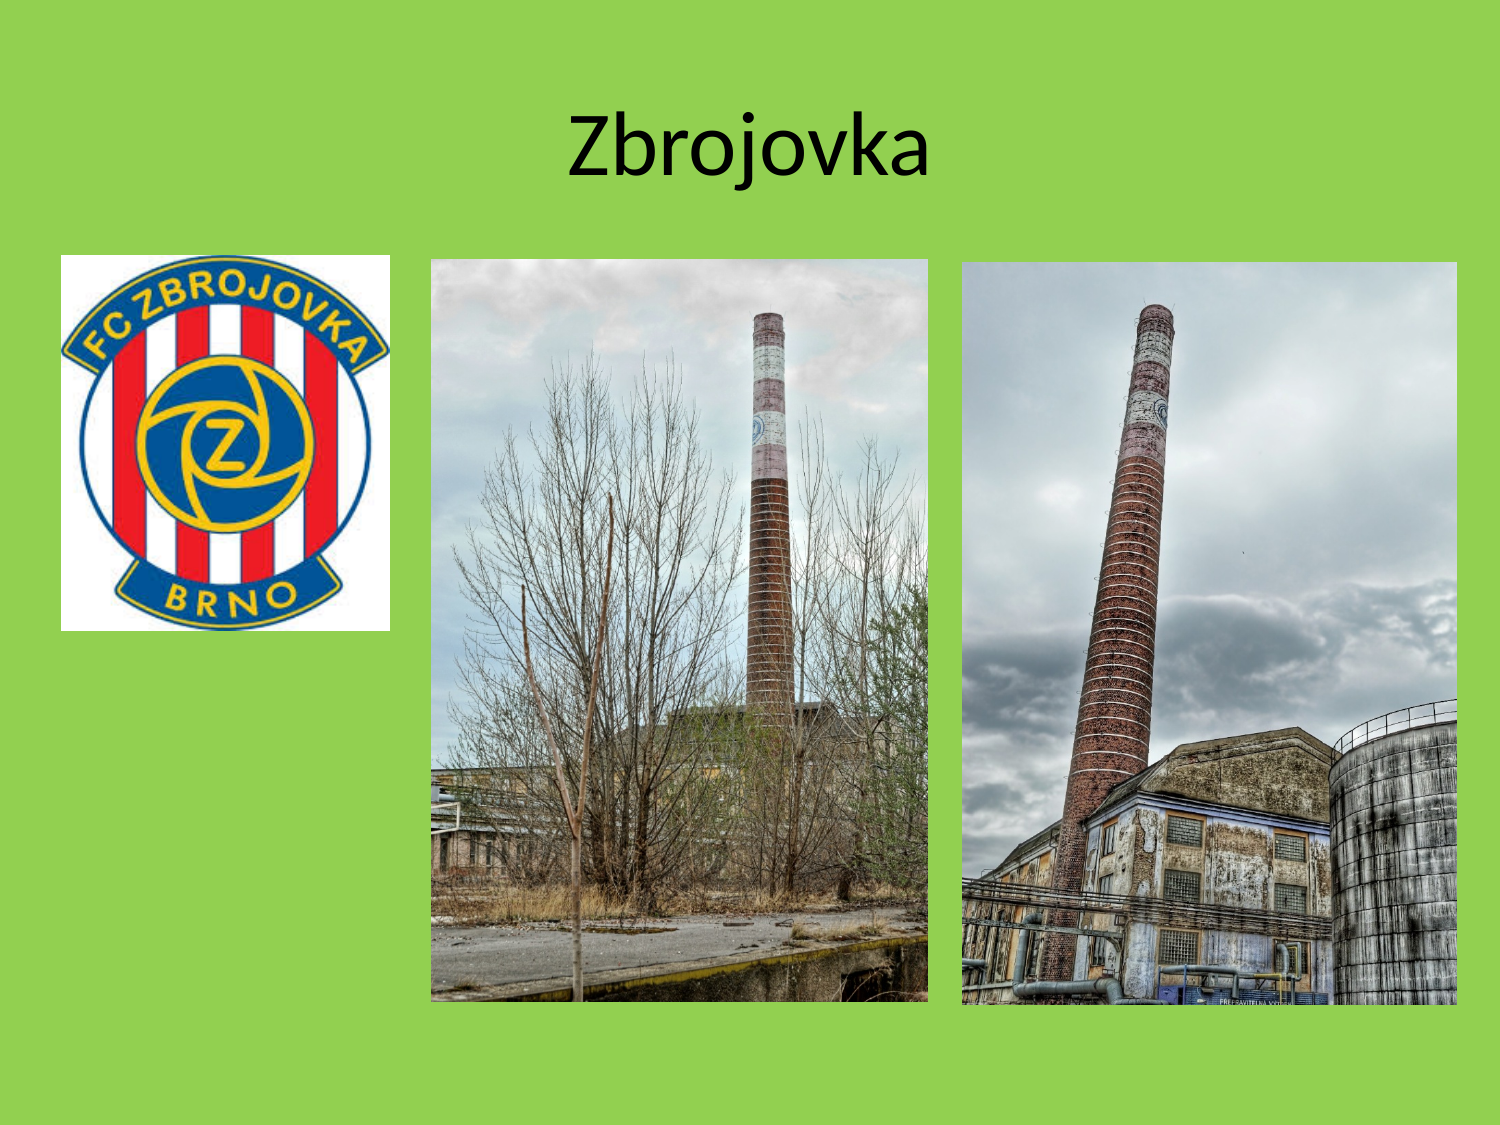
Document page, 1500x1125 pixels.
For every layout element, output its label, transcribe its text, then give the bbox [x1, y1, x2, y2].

picture [61, 255, 391, 631]
picture [962, 262, 1457, 1006]
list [430, 258, 929, 1002]
title Zbrojovka [75, 45, 1425, 233]
